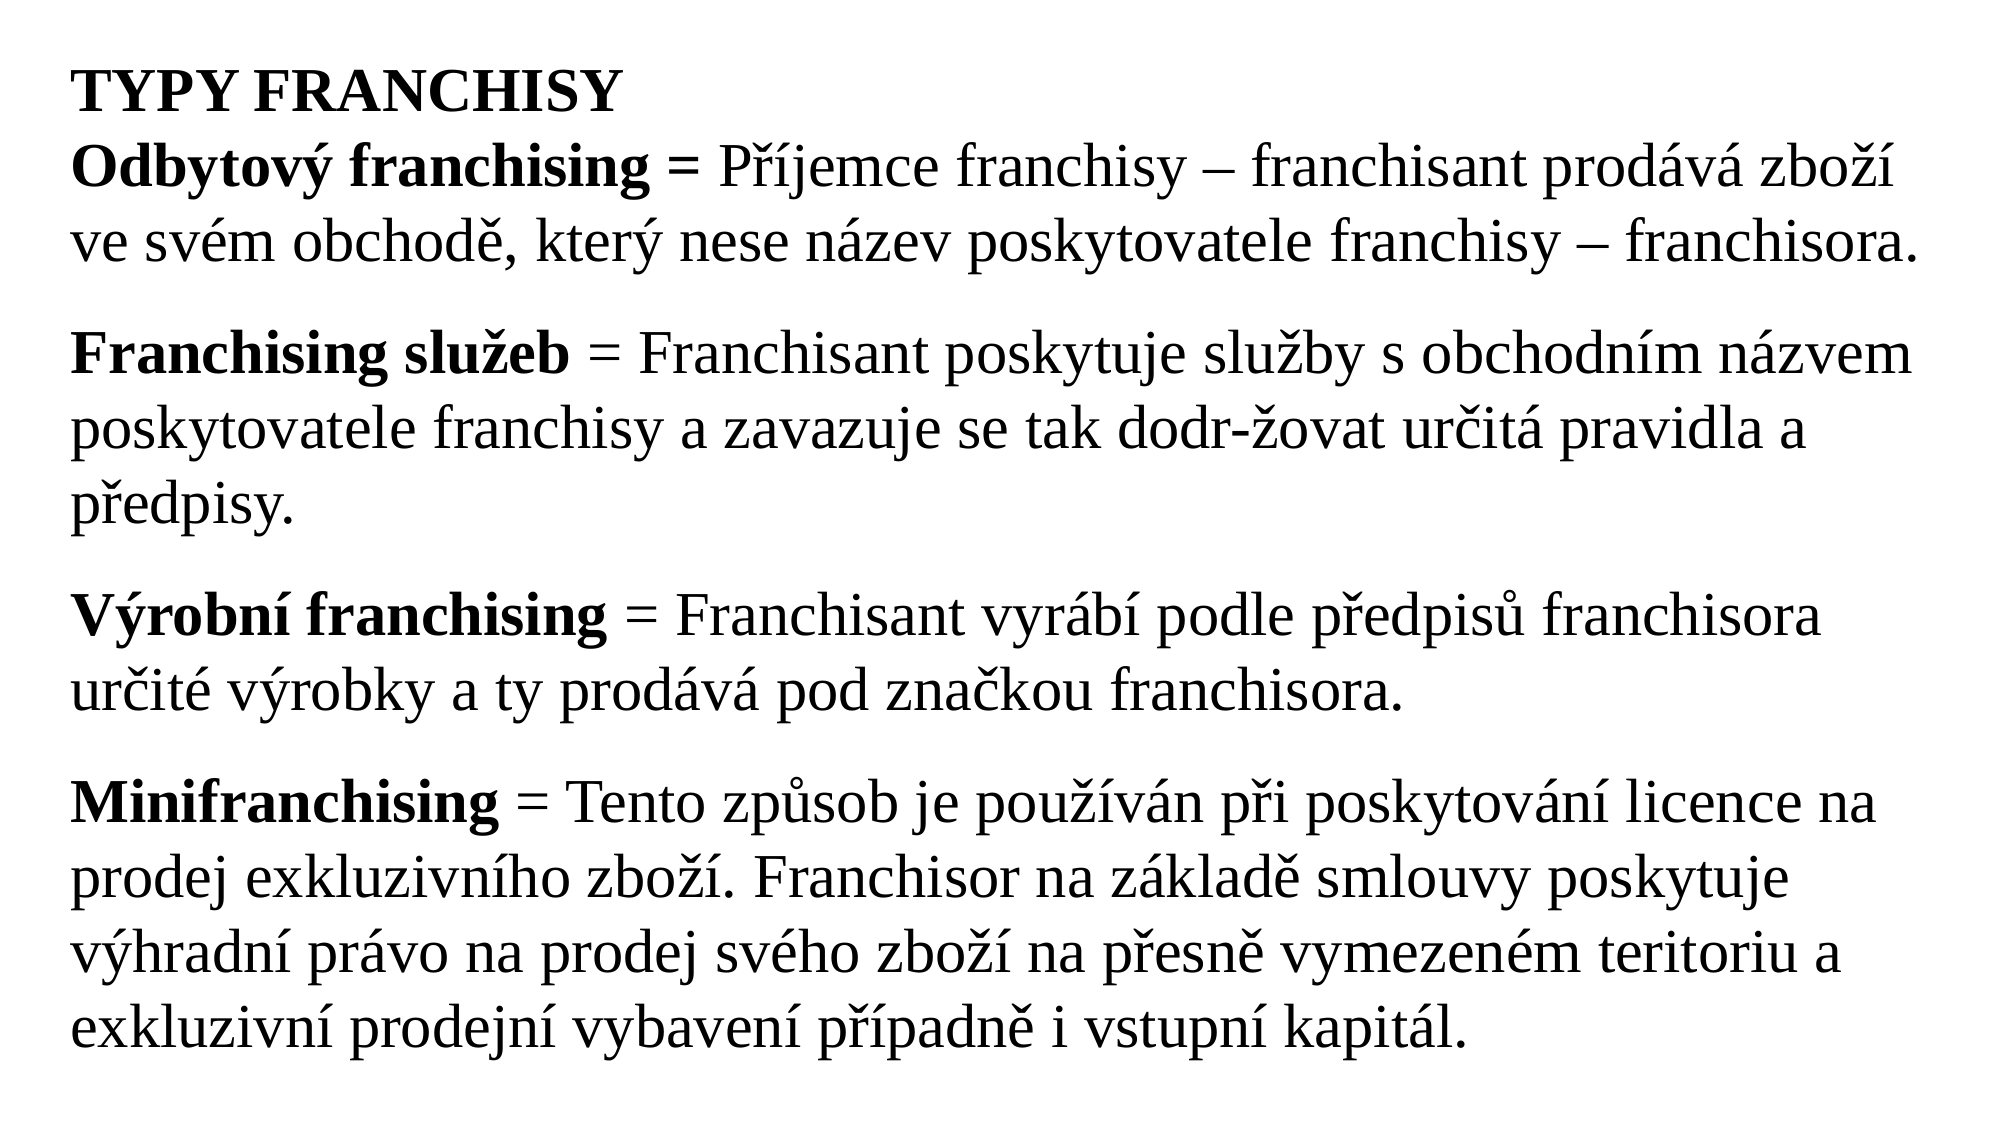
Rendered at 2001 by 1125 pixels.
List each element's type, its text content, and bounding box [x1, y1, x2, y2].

text_box TYPY FRANCHISY Odbytový franchising = Příjemce franchisy – franchisant prodává zboží ve svém obchodě, který nese název poskytovatele franchisy – franchisora. Franchising služeb = Franchisant poskytuje služby s obchodním názvem poskytovatele franchisy a zavazuje se tak dodr-žovat určitá pravidla a předpisy. Výrobní franchising = Franchisant vyrábí podle předpisů franchisora určité výrobky a ty prodává pod značkou franchisora. Minifranchising = Tento způsob je používán při poskytování licence na prodej exkluzivního zboží. Franchisor na základě smlouvy poskytuje výhradní právo na prodej svého zboží na přesně vymezeném teritoriu a exkluzivní prodejní vybavení případně i vstupní kapitál. [55, 41, 1941, 1068]
